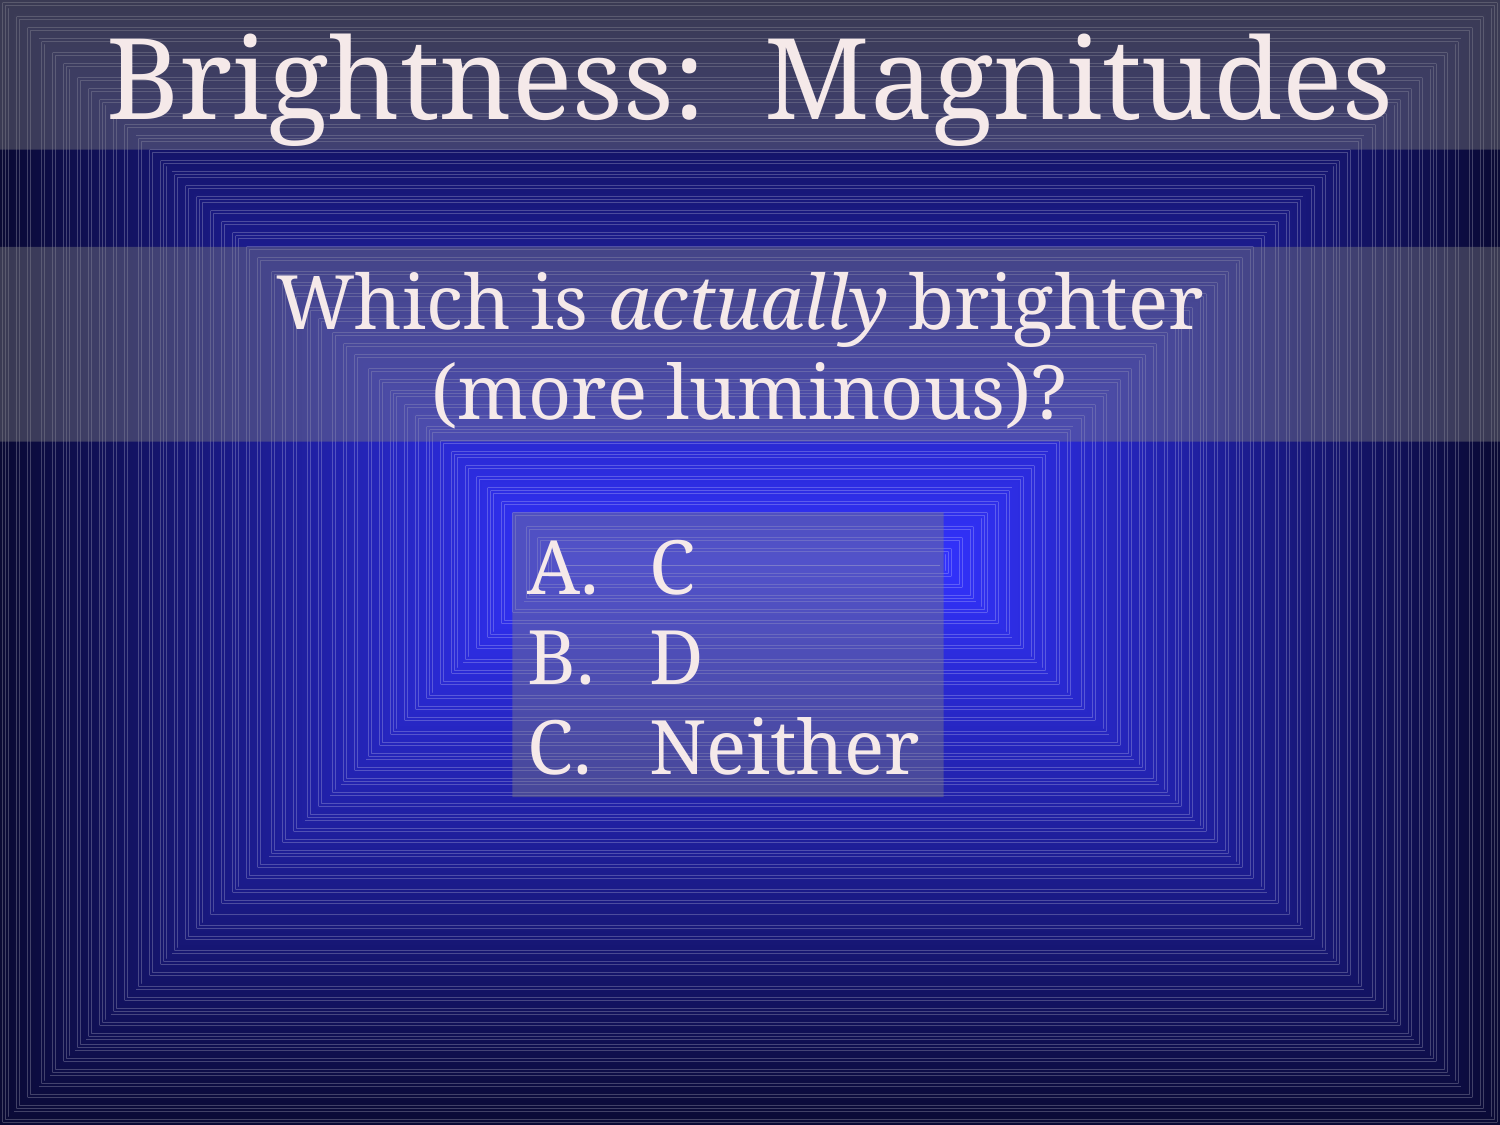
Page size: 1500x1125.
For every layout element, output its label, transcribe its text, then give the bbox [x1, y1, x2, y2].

text_box Brightness: Magnitudes [0, 0, 1500, 150]
text_box C D Neither [512, 512, 944, 798]
text_box Which is actually brighter (more luminous)? [0, 246, 1500, 442]
